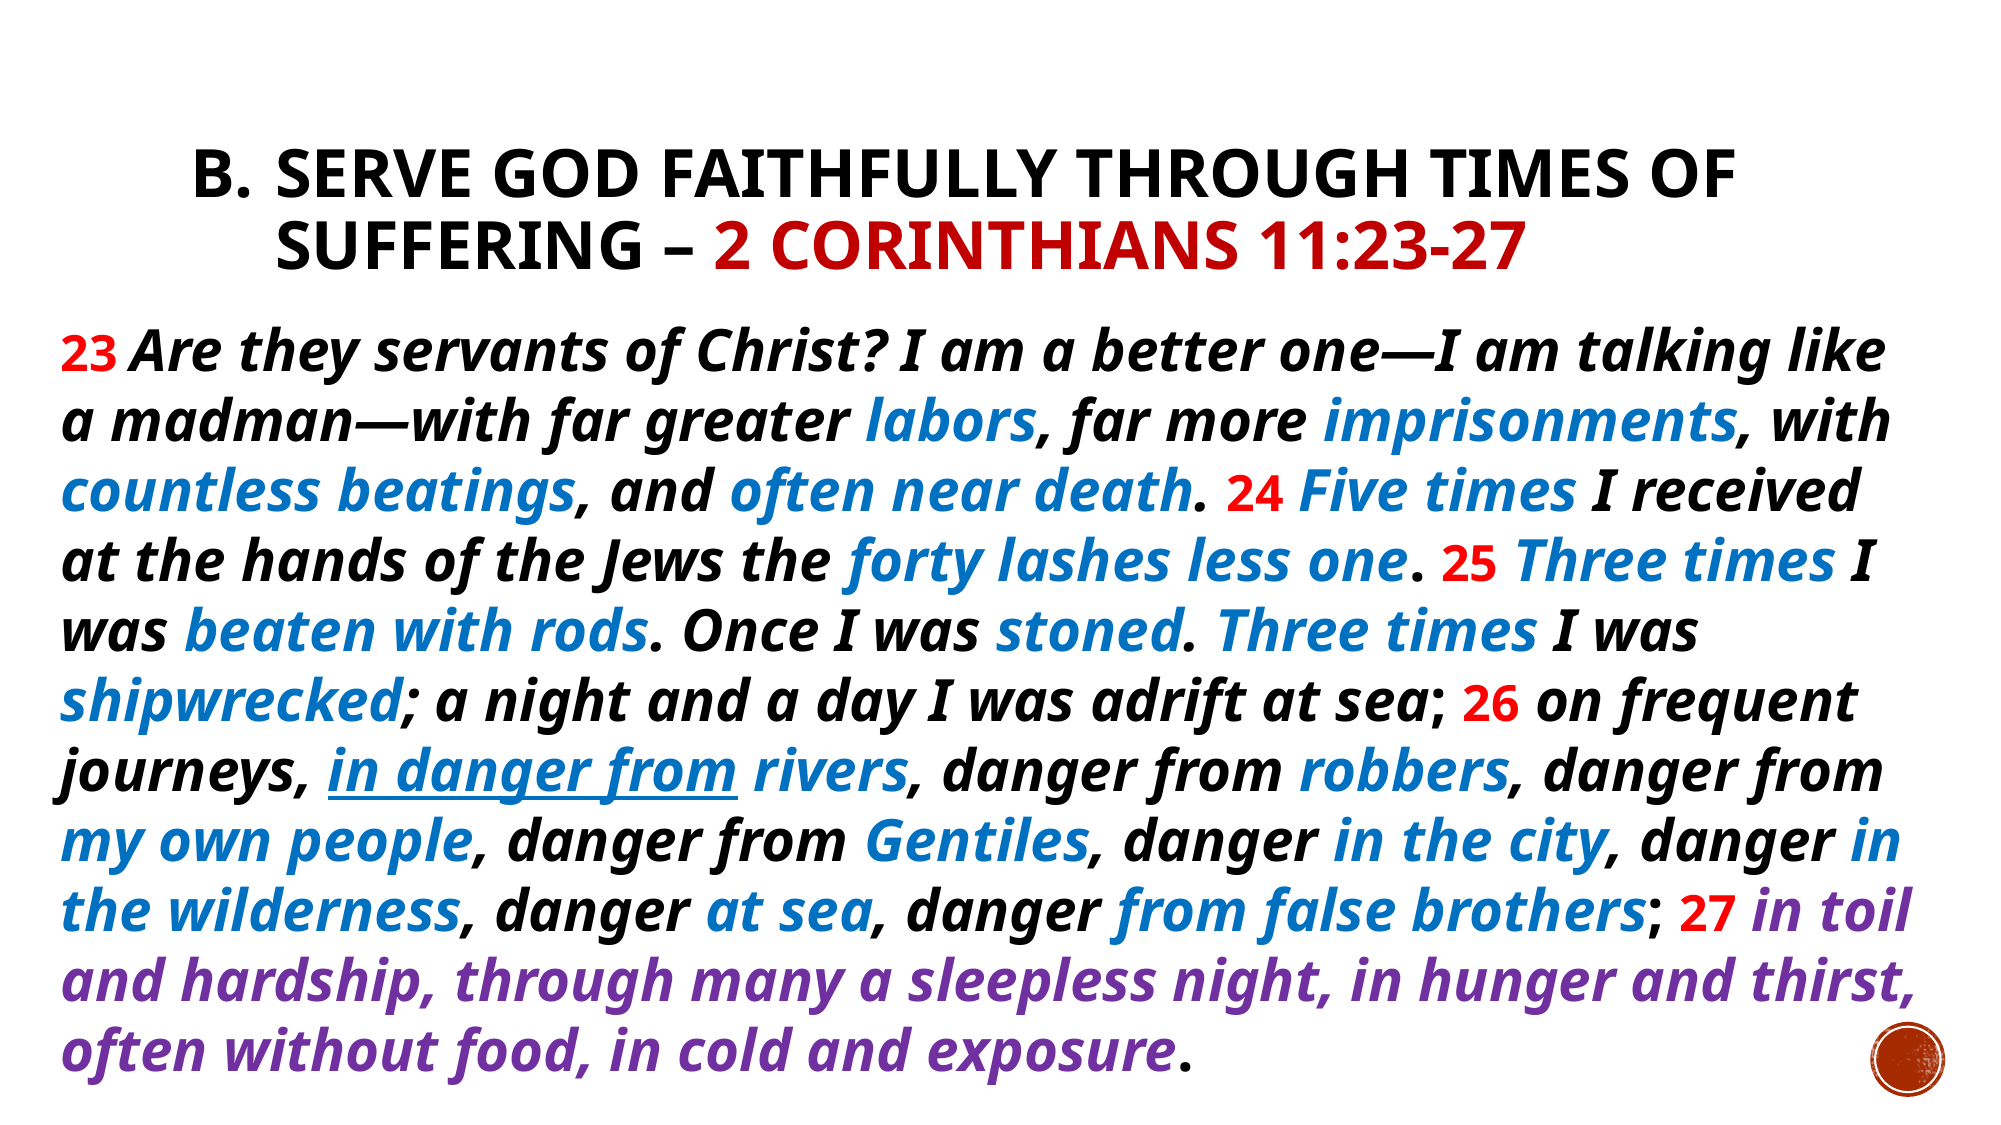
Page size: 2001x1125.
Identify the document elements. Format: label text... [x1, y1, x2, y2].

list 23 Are they servants of Christ? I am a better one—I am talking like a madman—with far greater labors, far more imprisonments, with countless beatings, and often near death. 24 Five times I received at the hands of the Jews the forty lashes less one. 25 Three times I was beaten with rods. Once I was stoned. Three times I was shipwrecked; a night and a day I was adrift at sea; 26 on frequent journeys, in danger from rivers, danger from robbers, danger from my own people, danger from Gentiles, danger in the city, danger in the wilderness, danger at sea, danger from false brothers; 27 in toil and hardship, through many a sleepless night, in hunger and thirst, often without food, in cold and exposure. [45, 305, 1945, 883]
title Serve God faithfully through times of suffering – 2 Corinthians 11:23-27 [175, 79, 1826, 305]
